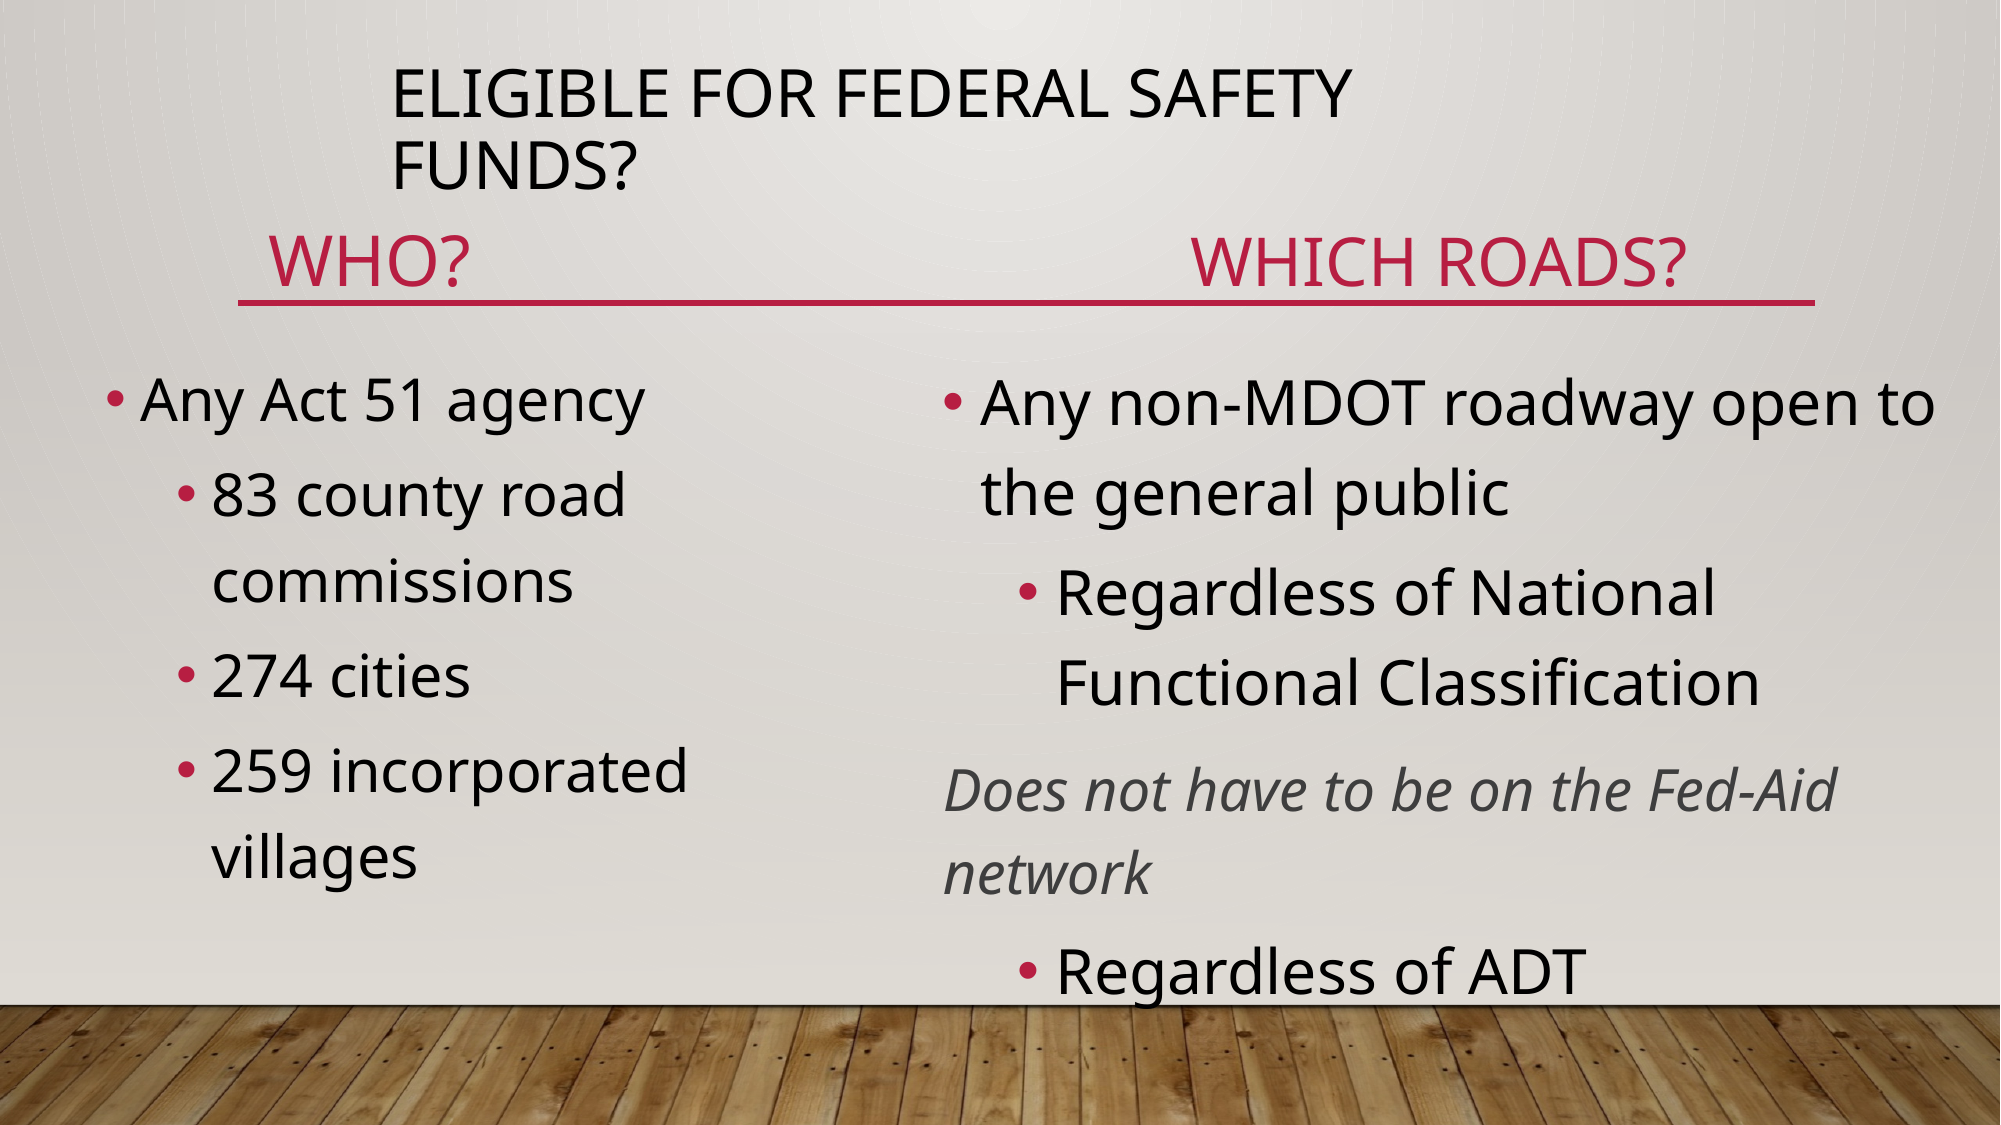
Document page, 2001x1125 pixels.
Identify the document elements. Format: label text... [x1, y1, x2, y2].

list Any Act 51 agency 83 county road commissions 274 cities 259 incorporated villages [90, 340, 893, 898]
list Who? [253, 207, 558, 308]
list Which Roads? [1174, 207, 1710, 308]
picture [0, 1005, 2000, 1125]
title Eligible for Federal safety funds? [375, 52, 1625, 208]
list Any non-MDOT roadway open to the general public Regardless of National Functional Classification Does not have to be on the Fed-Aid network Regardless of ADT [927, 340, 2000, 986]
